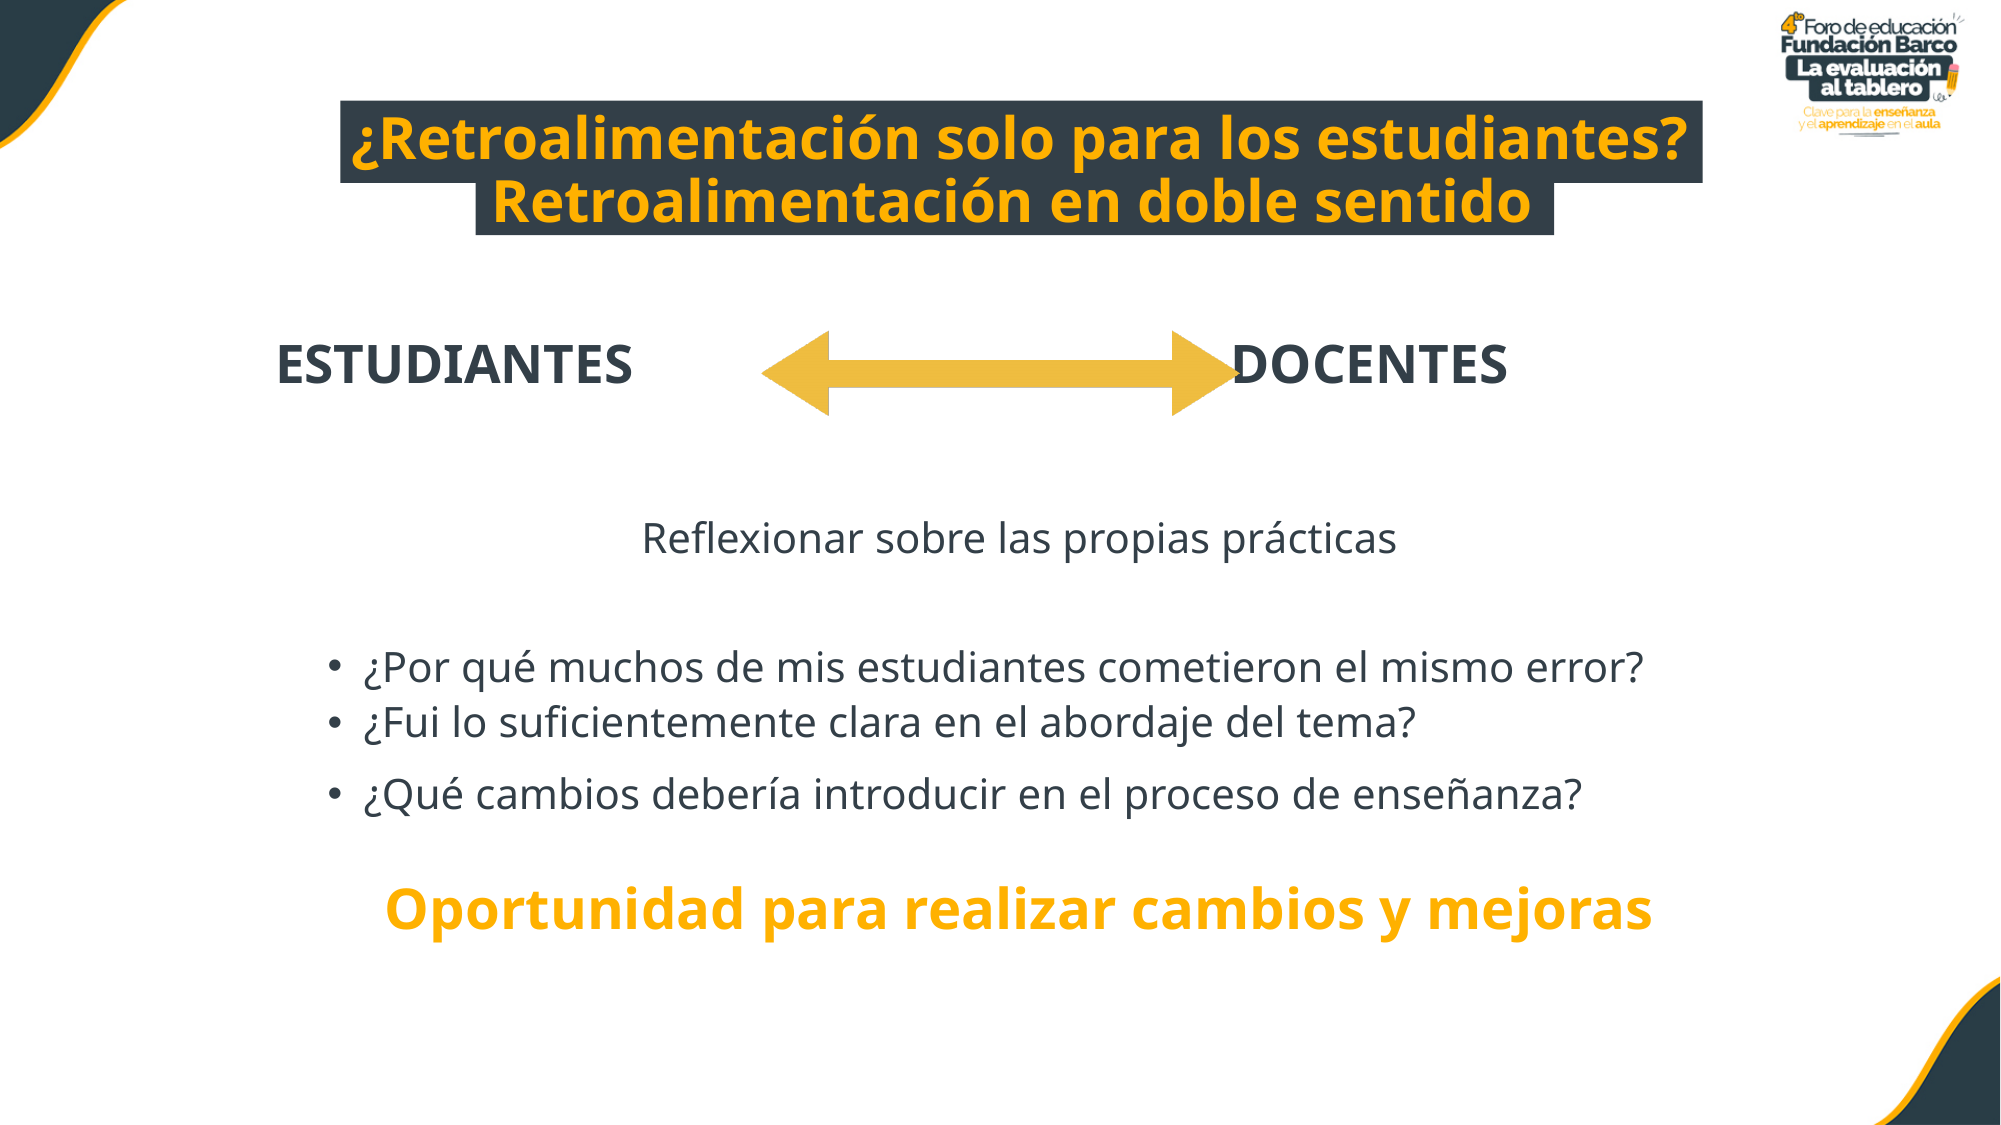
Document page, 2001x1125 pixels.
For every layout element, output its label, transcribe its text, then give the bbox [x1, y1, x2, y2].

picture [0, 0, 2001, 1125]
title ¿Retroalimentación solo para los estudiantes? Retroalimentación en doble sentido [278, 70, 1761, 274]
text_box Reflexionar sobre las propias prácticas ¿Por qué muchos de mis estudiantes cometieron el mismo error? ¿Fui lo suficientemente clara en el abordaje del tema? ¿Qué cambios debería introducir en el proceso de enseñanza? Oportunidad para realizar cambios y mejoras [312, 509, 1727, 1062]
text_box ESTUDIANTES DOCENTES [260, 330, 758, 417]
text_box ESTUDIANTES DOCENTES [1242, 330, 1654, 417]
